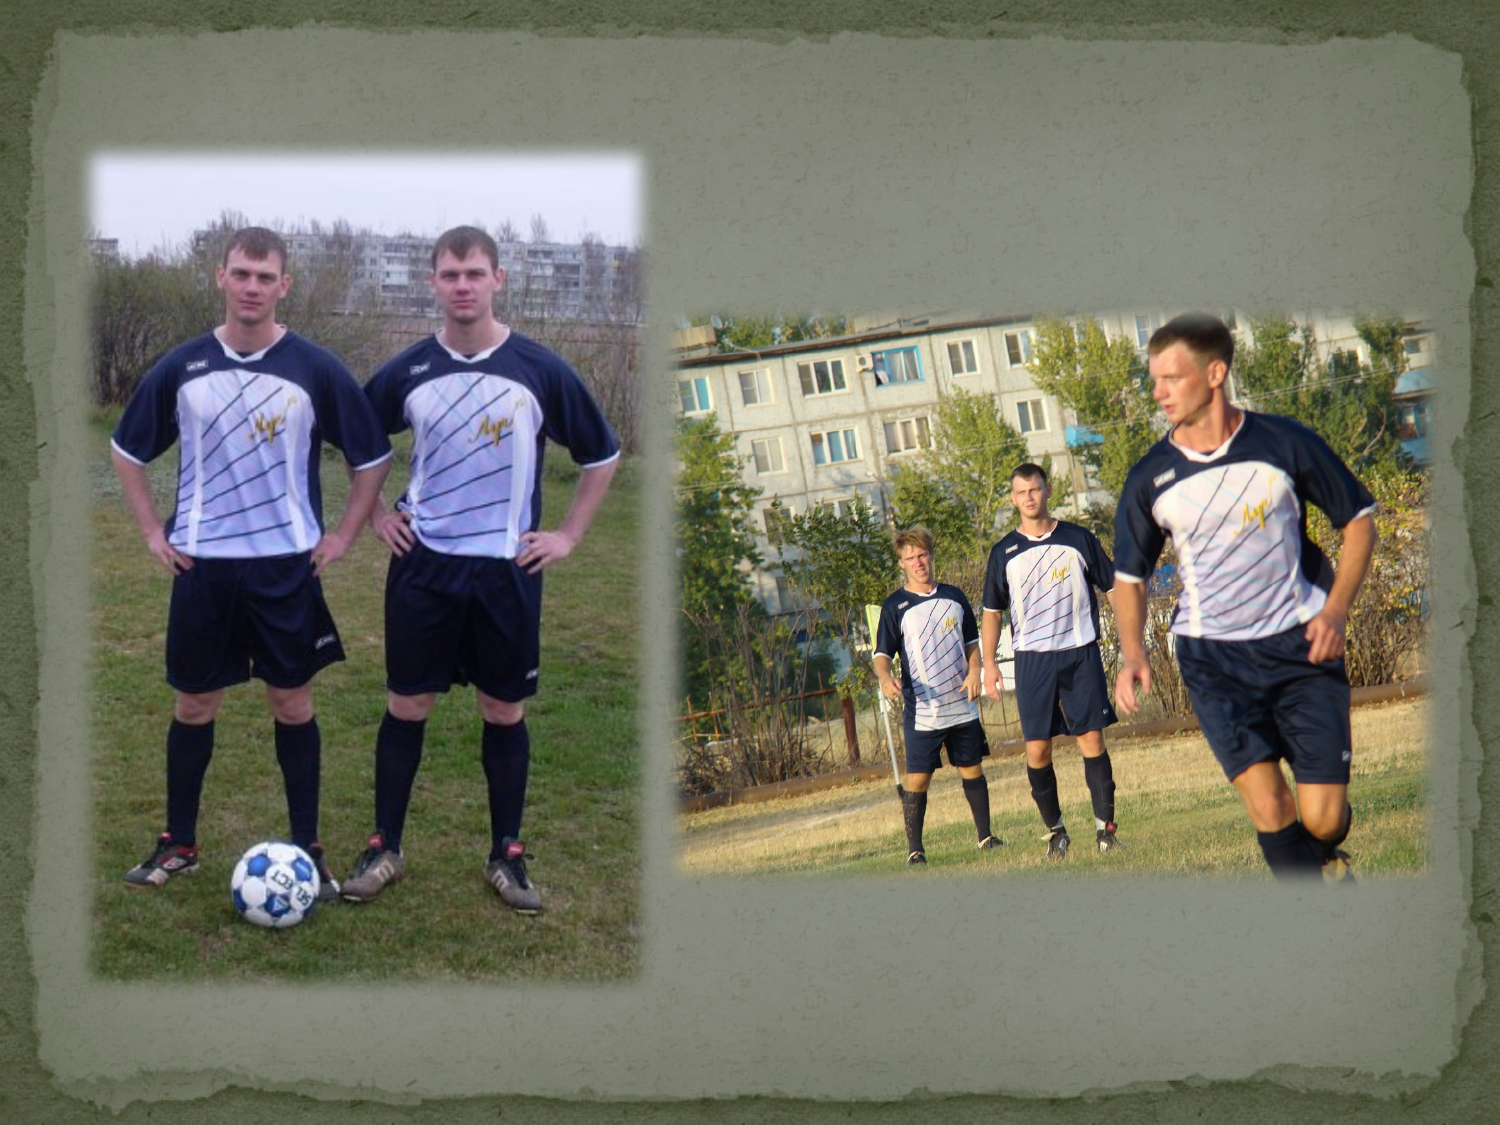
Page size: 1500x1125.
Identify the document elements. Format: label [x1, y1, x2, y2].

picture [662, 304, 1444, 890]
picture [75, 139, 659, 999]
